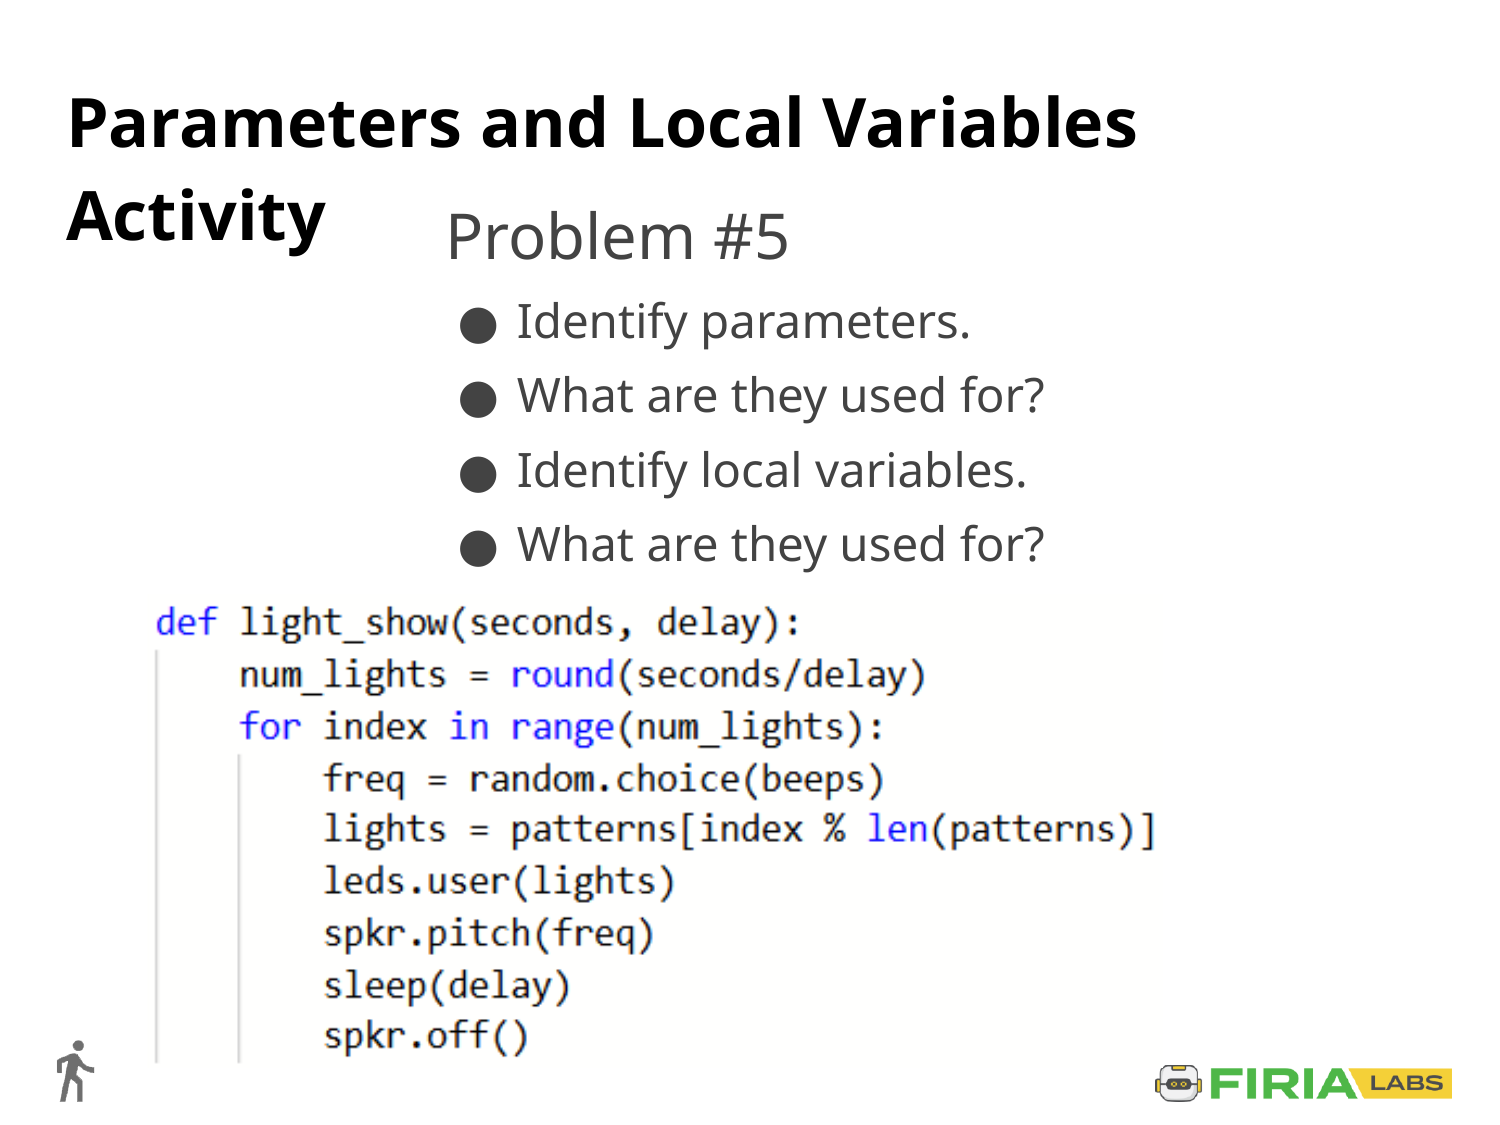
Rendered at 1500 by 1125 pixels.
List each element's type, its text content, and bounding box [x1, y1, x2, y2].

picture [147, 594, 1459, 1107]
list Problem #5 Identify parameters. What are they used for? Identify local variables. What are they used for? [430, 164, 1070, 592]
title Parameters and Local Variables Activity [51, 59, 1449, 277]
picture [41, 1030, 103, 1107]
